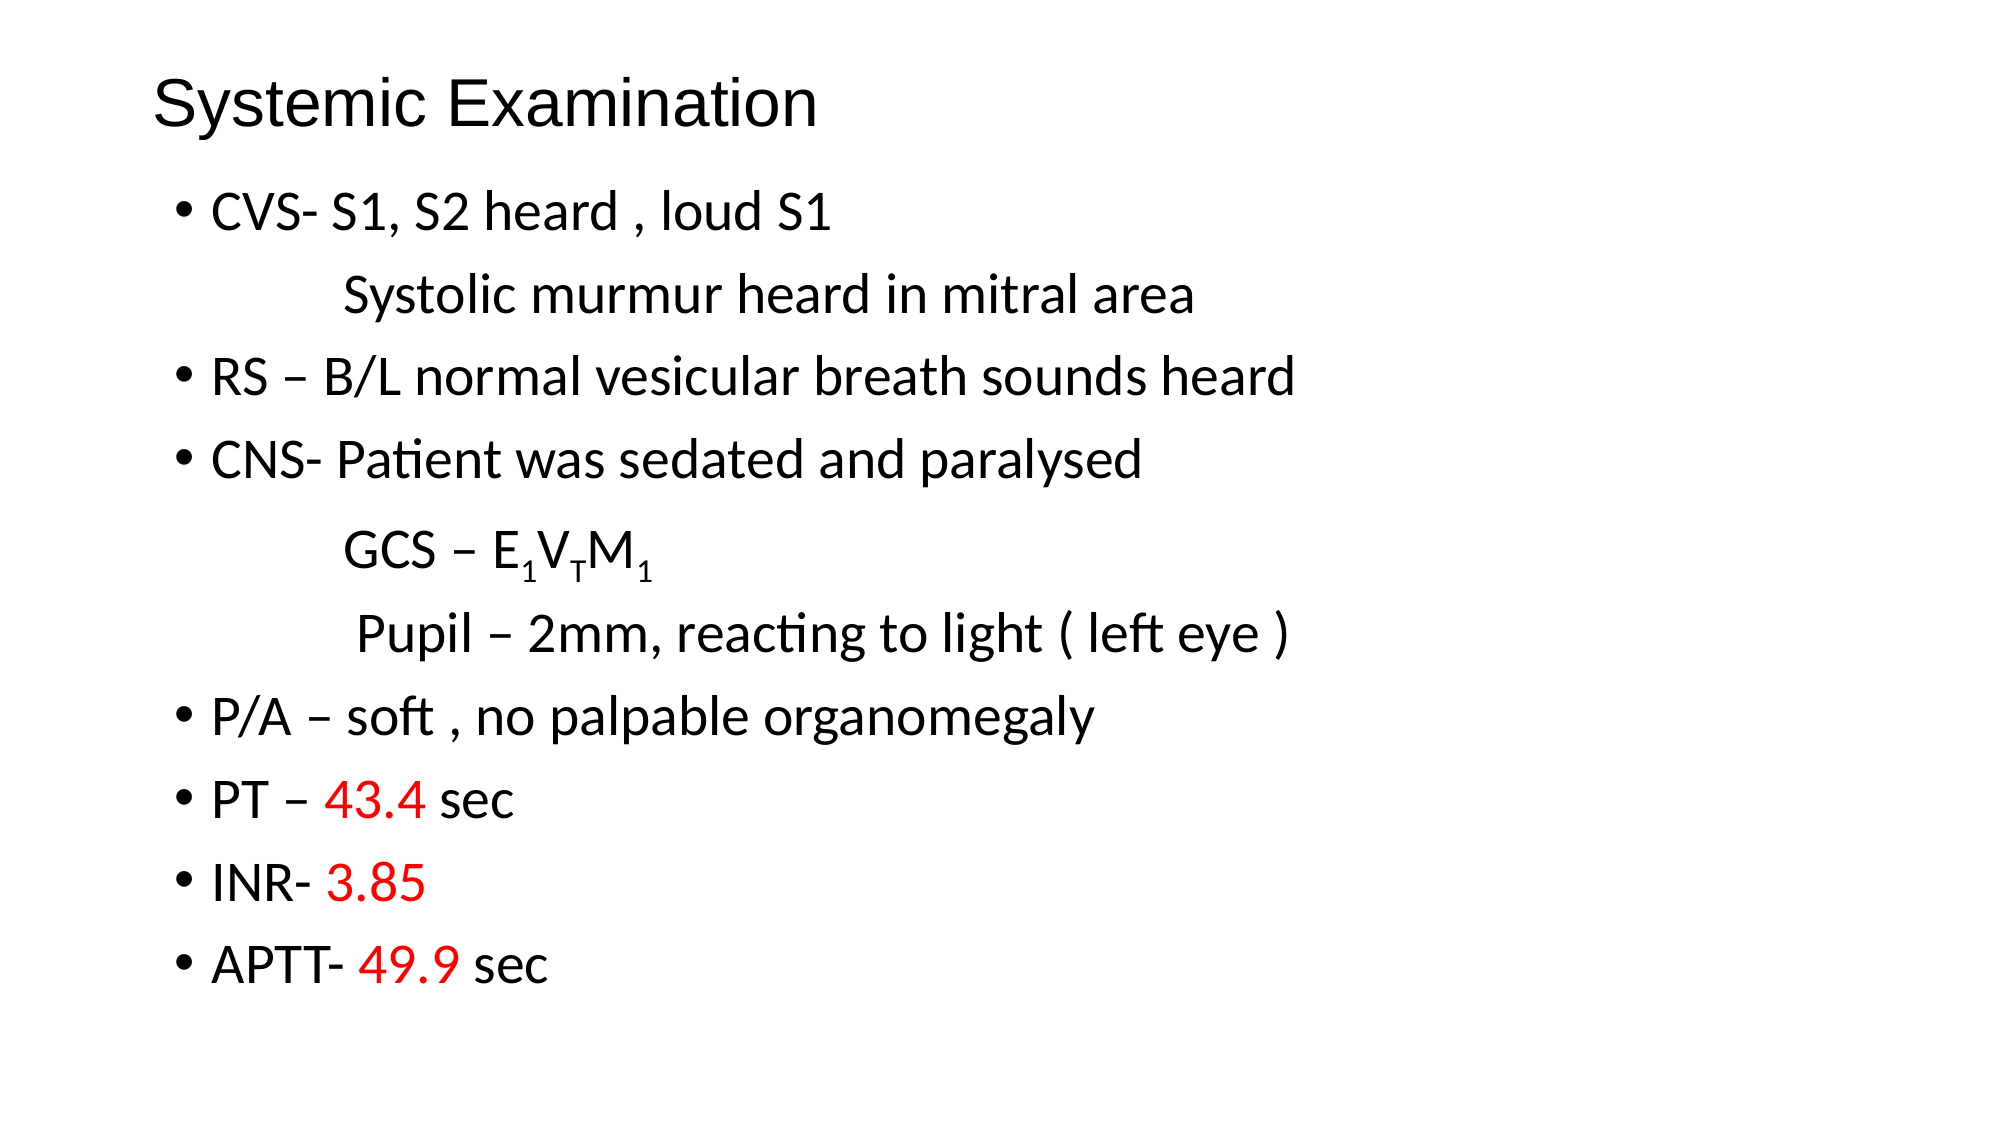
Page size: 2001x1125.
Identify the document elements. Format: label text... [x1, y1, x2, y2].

title Systemic Examination [137, 59, 1863, 149]
list CVS- S1, S2 heard , loud S1 Systolic murmur heard in mitral area RS – B/L normal vesicular breath sounds heard CNS- Patient was sedated and paralysed GCS – E1VTM1 Pupil – 2mm, reacting to light ( left eye ) P/A – soft , no palpable organomegaly PT – 43.4 sec INR- 3.85 APTT- 49.9 sec [159, 173, 1885, 1007]
